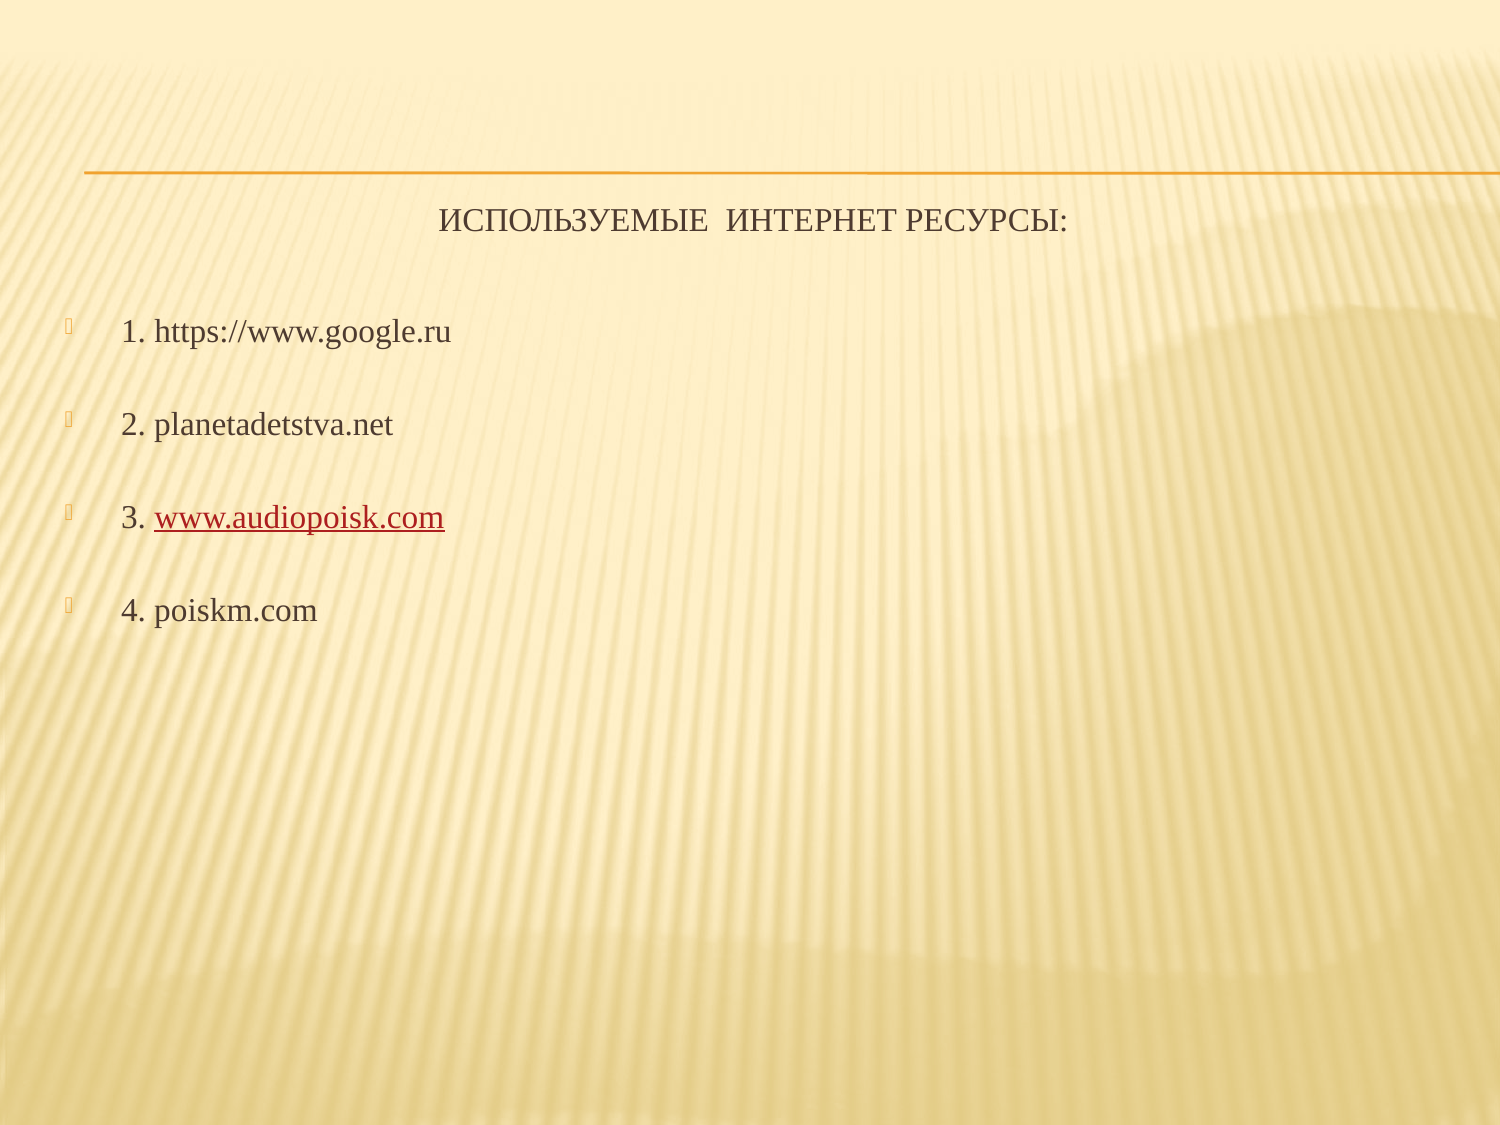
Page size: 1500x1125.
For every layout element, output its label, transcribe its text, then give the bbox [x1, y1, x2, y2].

title Используемые интернет ресурсы: [41, 149, 1467, 287]
list 1. https://www.google.ru 2. planetadetstva.net 3. www.audiopoisk.com 4. poiskm.com [50, 254, 1475, 998]
